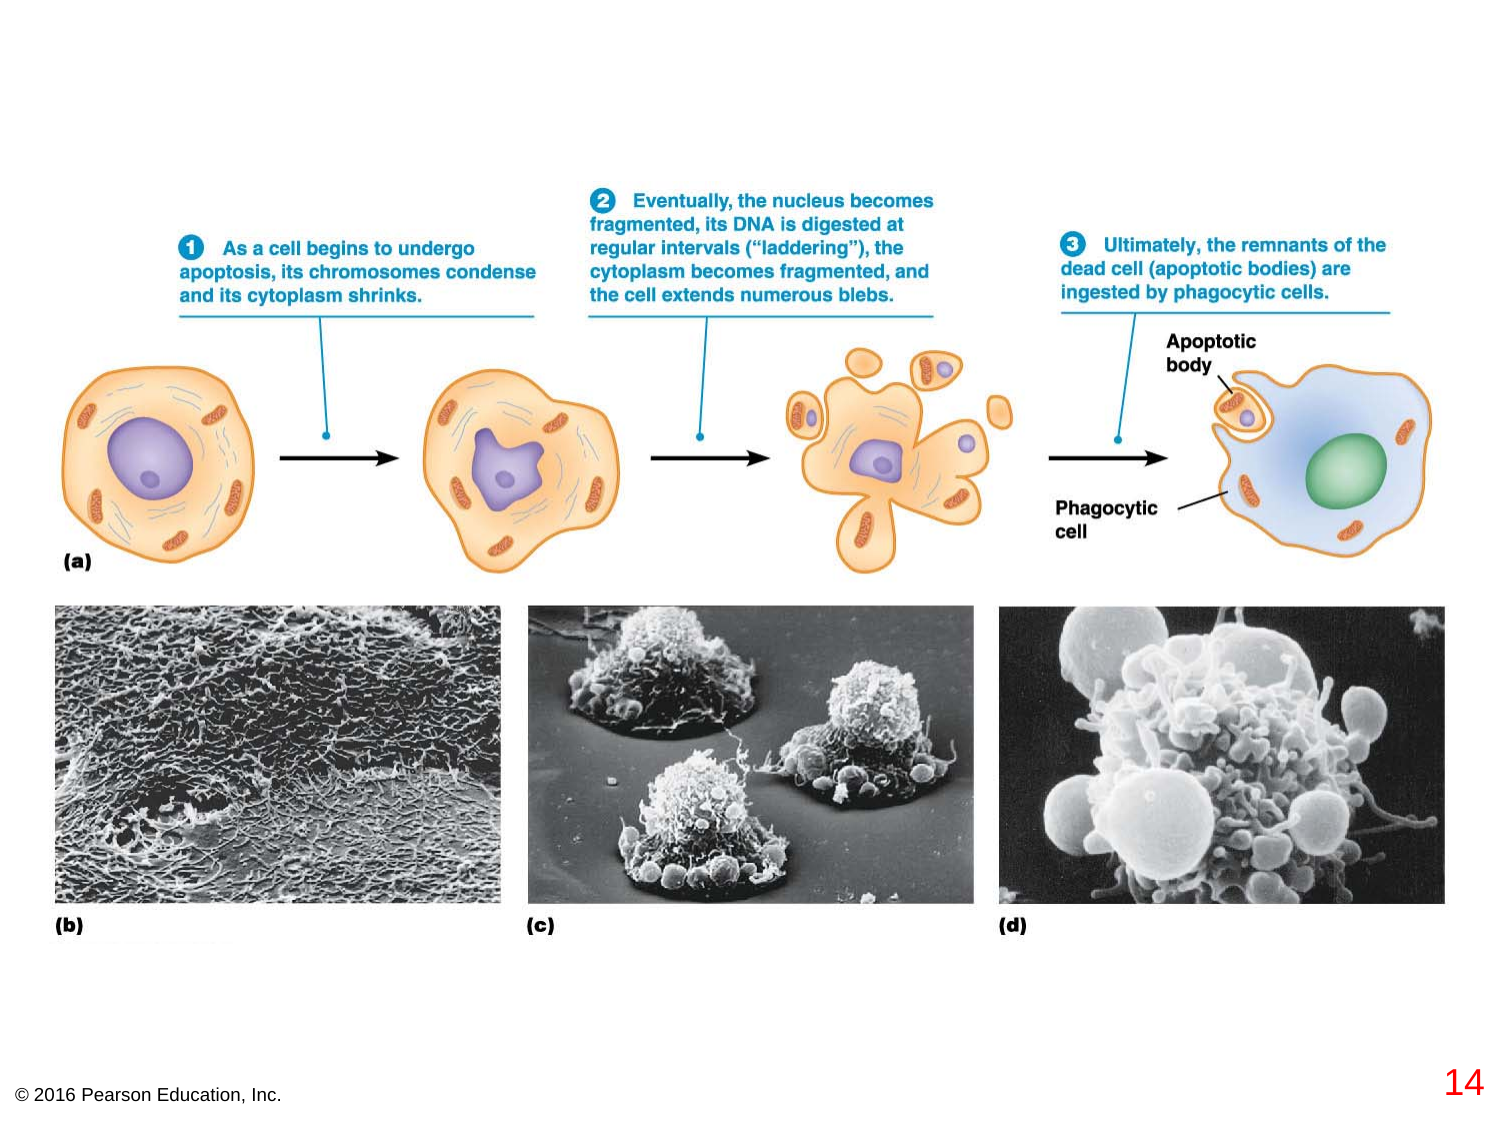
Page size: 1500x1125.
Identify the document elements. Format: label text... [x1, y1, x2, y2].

picture [48, 181, 1452, 944]
footer © 2016 Pearson Education, Inc. [0, 1063, 507, 1124]
slide_number 14 [1187, 1049, 1500, 1125]
